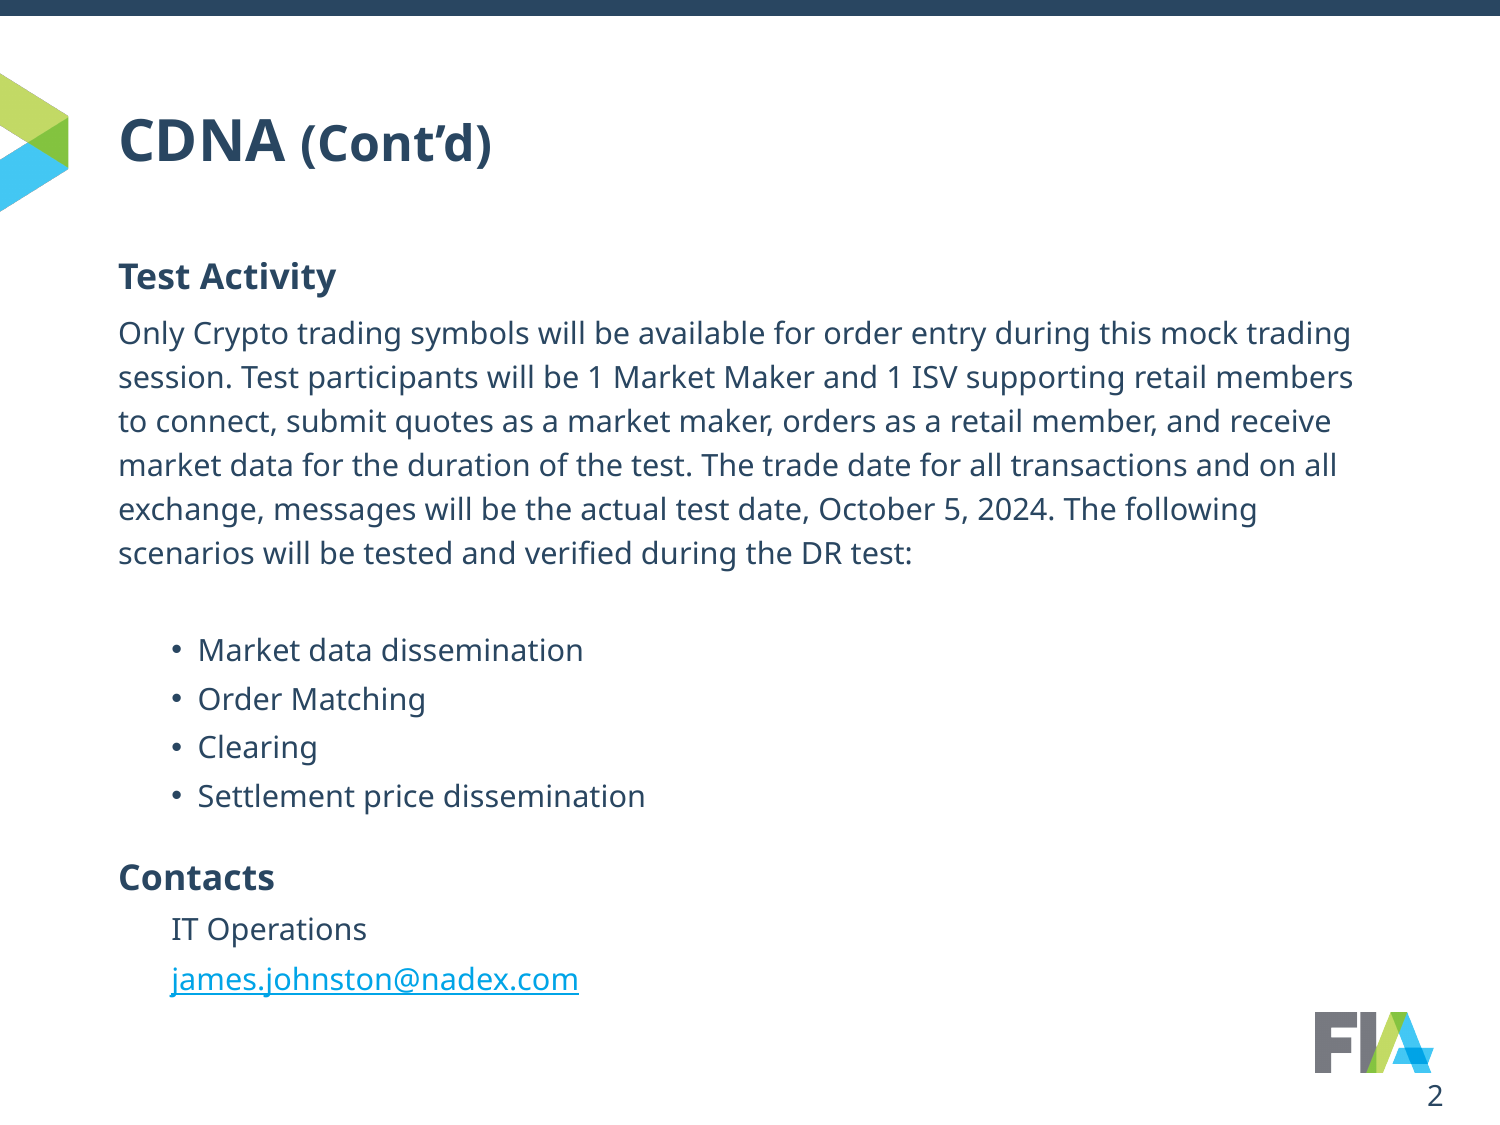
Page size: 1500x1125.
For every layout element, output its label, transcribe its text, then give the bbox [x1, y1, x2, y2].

title CDNA (Cont’d) [103, 33, 1397, 250]
list Test Activity Only Crypto trading symbols will be available for order entry during this mock trading session. Test participants will be 1 Market Maker and 1 ISV supporting retail members to connect, submit quotes as a market maker, orders as a retail member, and receive market data for the duration of the test. The trade date for all transactions and on all exchange, messages will be the actual test date, October 5, 2024. The following scenarios will be tested and verified during the DR test: Market data dissemination Order Matching Clearing Settlement price dissemination Contacts IT Operations james.johnston@nadex.com [103, 250, 1397, 1063]
picture [1315, 1012, 1434, 1073]
